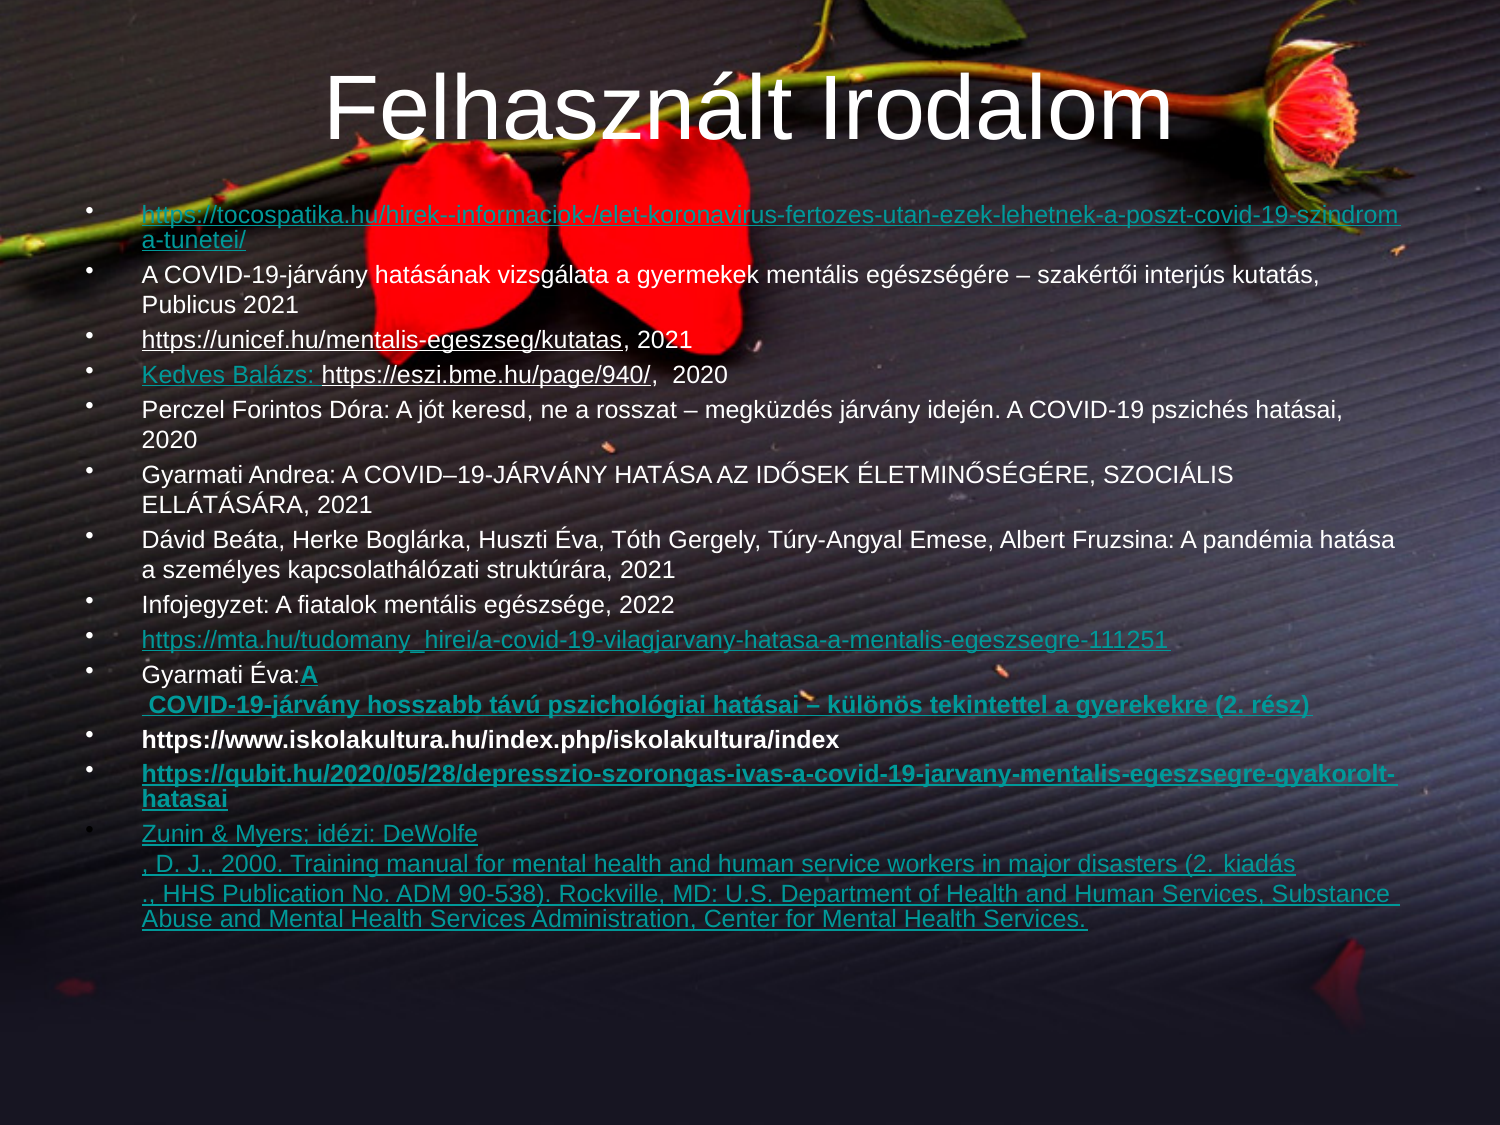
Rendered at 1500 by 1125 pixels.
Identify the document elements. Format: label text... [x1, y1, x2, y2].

title Felhasznált Irodalom [75, 45, 1425, 161]
picture [0, 0, 1500, 1125]
list https://tocospatika.hu/hirek--informaciok-/elet-koronavirus-fertozes-utan-ezek-lehetnek-a-poszt-covid-19-szindroma-tunetei/ A COVID-19-járvány hatásának vizsgálata a gyermekek mentális egészségére – szakértői interjús kutatás, Publicus 2021 https://unicef.hu/mentalis-egeszseg/kutatas, 2021 Kedves Balázs: https://eszi.bme.hu/page/940/, 2020 Perczel Forintos Dóra: A jót keresd, ne a rosszat – megküzdés járvány idején. A COVID-19 pszichés hatásai, 2020 Gyarmati Andrea: A COVID–19-JÁRVÁNY HATÁSA AZ IDŐSEK ÉLETMINŐSÉGÉRE, SZOCIÁLIS ELLÁTÁSÁRA, 2021 Dávid Beáta, Herke Boglárka, Huszti Éva, Tóth Gergely, Túry-Angyal Emese, Albert Fruzsina: A pandémia hatása a személyes kapcsolathálózati struktúrára, 2021 Infojegyzet: A fiatalok mentális egészsége, 2022 https://mta.hu/tudomany_hirei/a-covid-19-vilagjarvany-hatasa-a-mentalis-egeszsegre-111251 Gyarmati Éva:A COVID-19-járvány hosszabb távú pszichológiai hatásai – különös tekintettel a gyerekekre (2. rész) https://www.iskolakultura.hu/index.php/iskolakultura/index https://qubit.hu/2020/05/28/depresszio-szorongas-ivas-a-covid-19-jarvany-mentalis-egeszsegre-gyakorolt-hatasai Zunin & Myers; idézi: DeWolfe, D. J., 2000. Training manual for mental health and human service workers in major disasters (2. kiadás., HHS Publication No. ADM 90-538). Rockville, MD: U.S. Department of Health and Human Services, Substance Abuse and Mental Health Services Administration, Center for Mental Health Services. [70, 191, 1421, 934]
